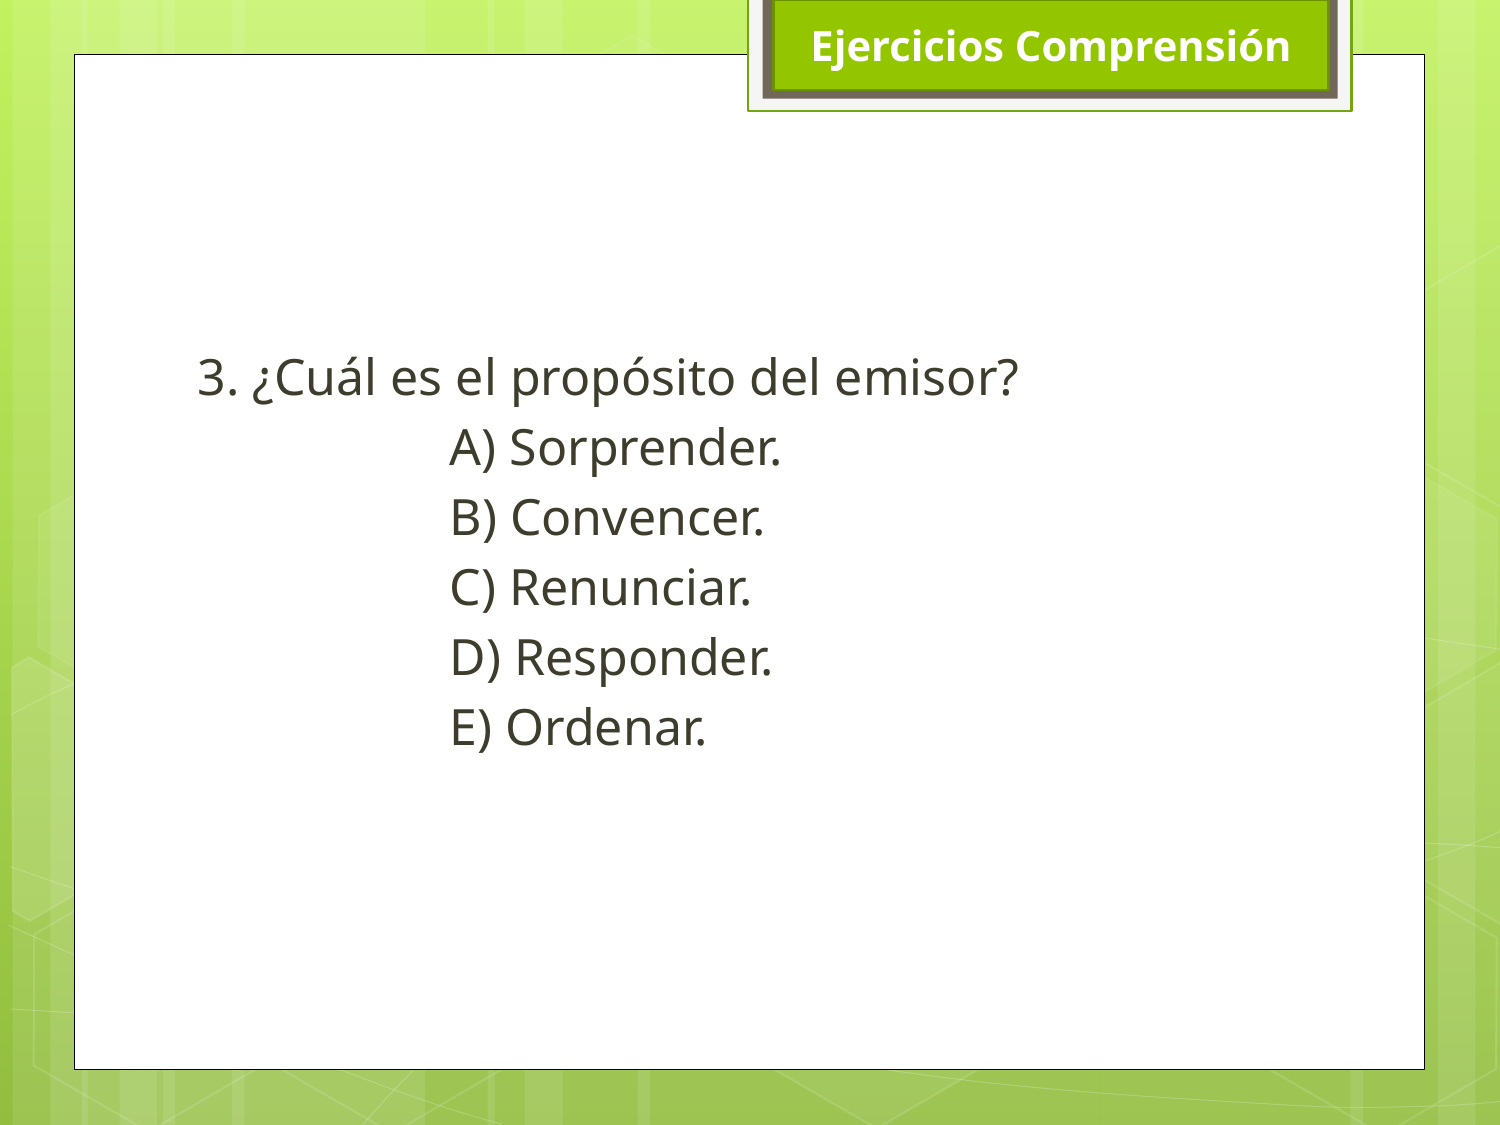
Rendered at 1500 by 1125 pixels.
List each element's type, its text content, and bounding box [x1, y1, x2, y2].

list 3. ¿Cuál es el propósito del emisor? A) Sorprender. B) Convencer. C) Renunciar. D) Responder. E) Ordenar. [171, 338, 1283, 914]
text_box Ejercicios Comprensión [772, 0, 1330, 91]
